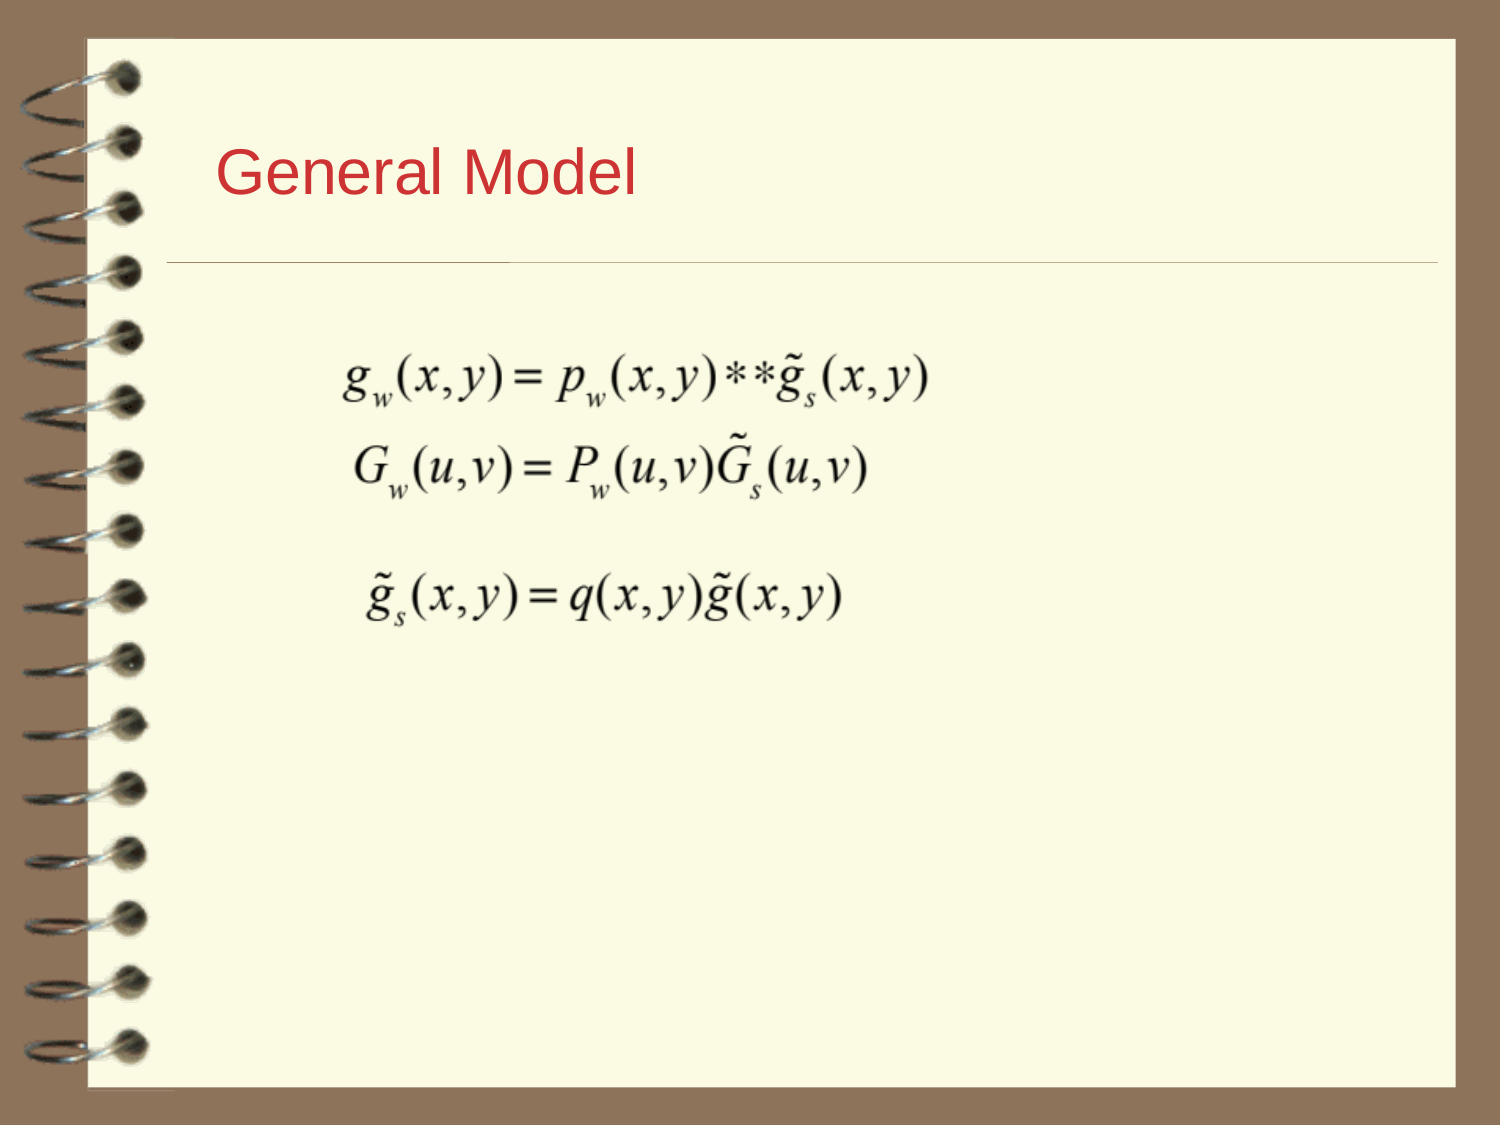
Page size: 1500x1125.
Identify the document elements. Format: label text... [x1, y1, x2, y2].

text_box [349, 429, 870, 501]
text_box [363, 559, 844, 629]
picture [0, 0, 175, 1125]
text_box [340, 340, 931, 410]
title General Model [200, 75, 1438, 263]
